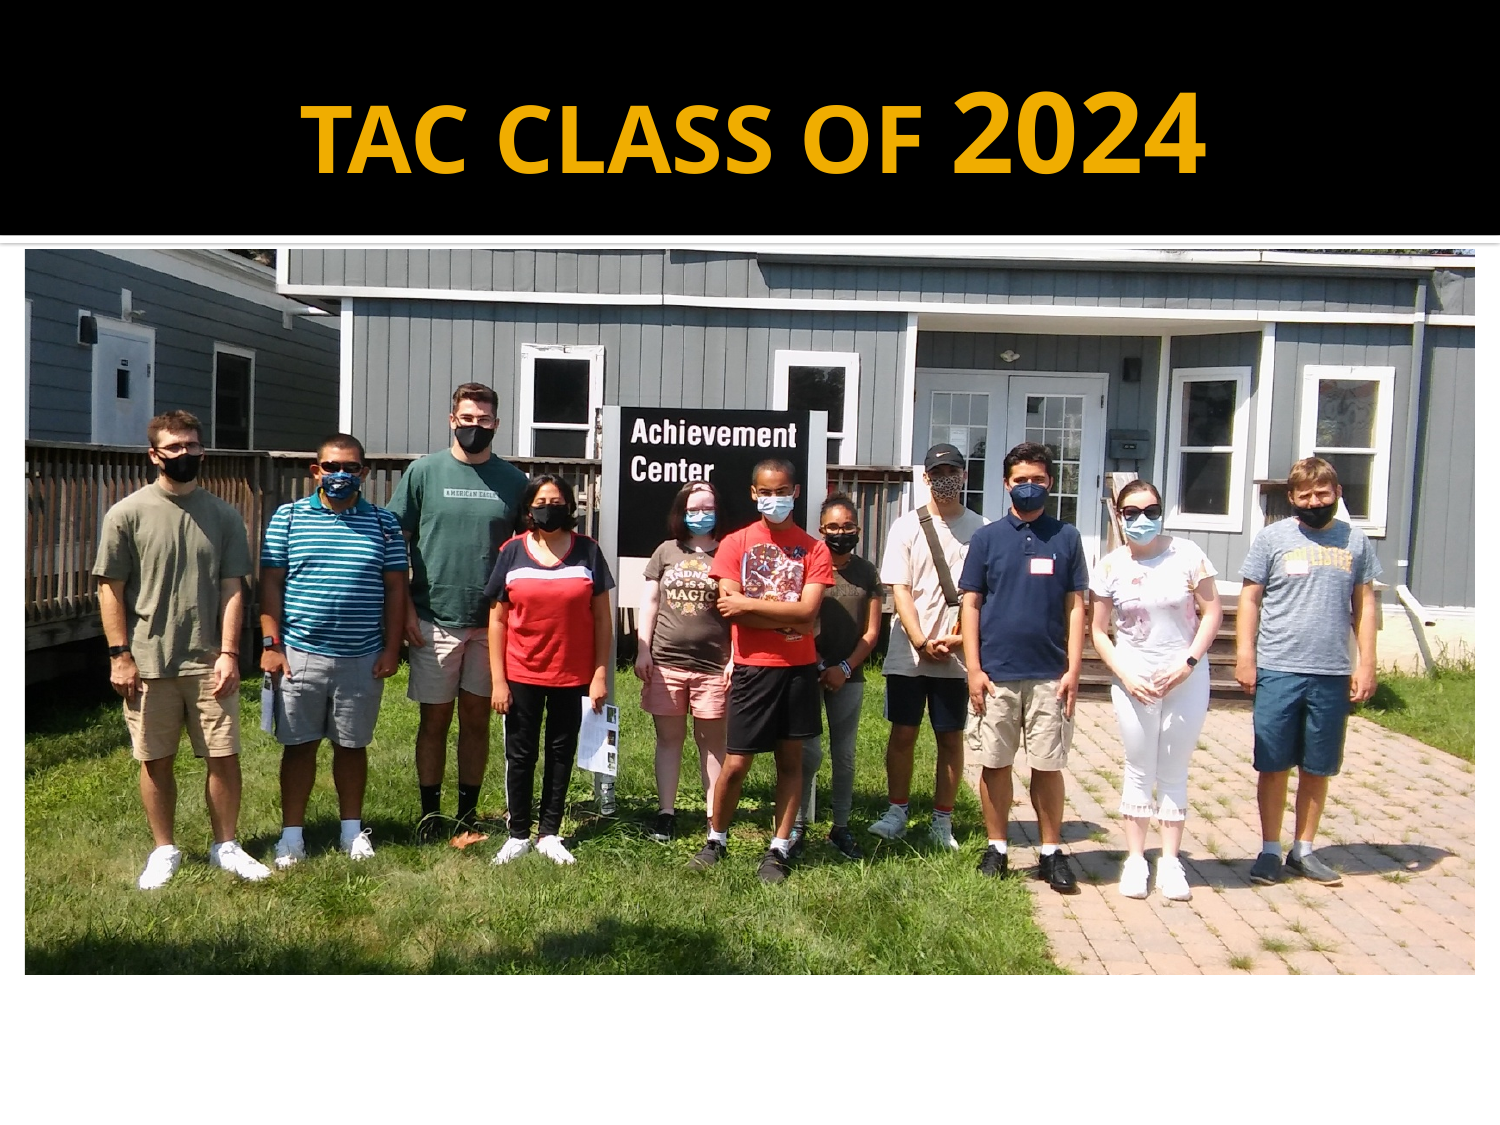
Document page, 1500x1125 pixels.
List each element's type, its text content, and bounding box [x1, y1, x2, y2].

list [24, 249, 1475, 975]
title TAC CLASS OF 2024 [75, 25, 1425, 231]
